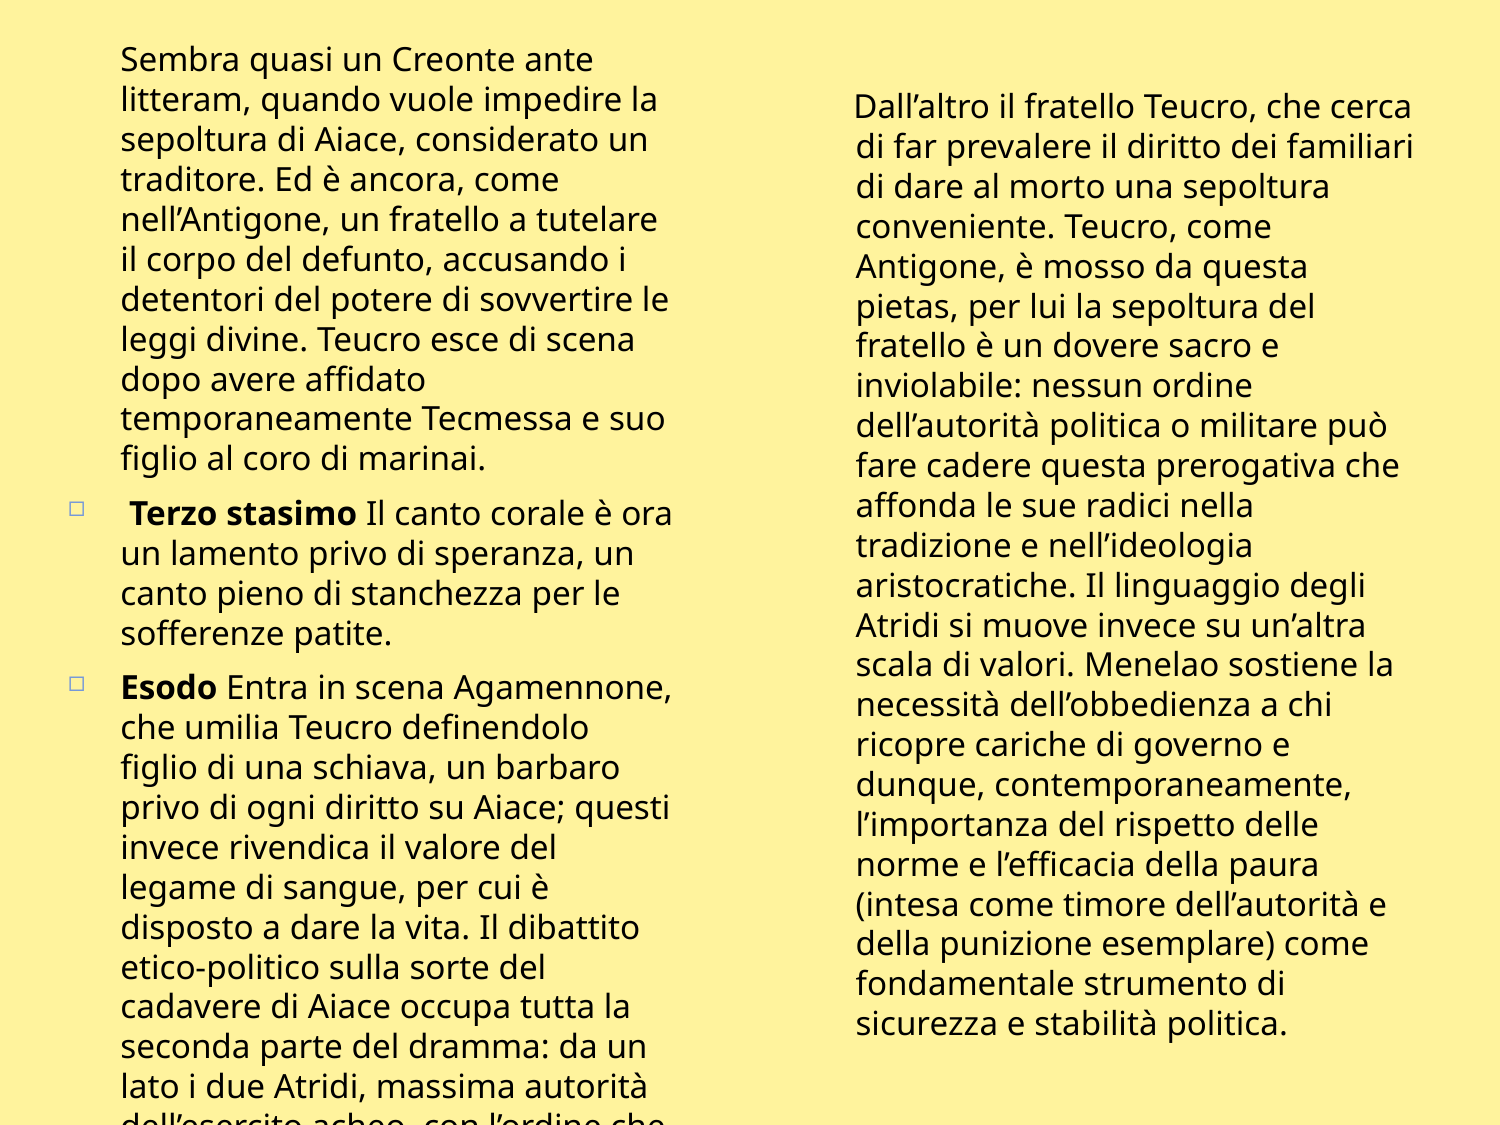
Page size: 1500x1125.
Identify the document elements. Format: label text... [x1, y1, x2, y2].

list Dall’altro il fratello Teucro, che cerca di far prevalere il diritto dei familiari di dare al morto una sepoltura conveniente. Teucro, come Antigone, è mosso da questa pietas, per lui la sepoltura del fratello è un dovere sacro e inviolabile: nessun ordine dell’autorità politica o militare può fare cadere questa prerogativa che affonda le sue radici nella tradizione e nell’ideologia aristocratiche. Il linguaggio degli Atridi si muove invece su un’altra scala di valori. Menelao sostiene la necessità dell’obbedienza a chi ricopre cariche di governo e dunque, contemporaneamente, l’importanza del rispetto delle norme e l’efficacia della paura (intesa come timore dell’autorità e della punizione esemplare) come fondamentale strumento di sicurezza e stabilità politica. [794, 78, 1433, 1059]
list Sembra quasi un Creonte ante litteram, quando vuole impedire la sepoltura di Aiace, considerato un traditore. Ed è ancora, come nell’Antigone, un fratello a tutelare il corpo del defunto, accusando i detentori del potere di sovvertire le leggi divine. Teucro esce di scena dopo avere affidato temporaneamente Tecmessa e suo figlio al coro di marinai. Terzo stasimo Il canto corale è ora un lamento privo di speranza, un canto pieno di stanchezza per le sofferenze patite. Esodo Entra in scena Agamennone, che umilia Teucro definendolo figlio di una schiava, un barbaro privo di ogni diritto su Aiace; questi invece rivendica il valore del legame di sangue, per cui è disposto a dare la vita. Il dibattito etico-politico sulla sorte del cadavere di Aiace occupa tutta la seconda parte del dramma: da un lato i due Atridi, massima autorità dell’esercito acheo, con l’ordine che il corpo di Aiace sia privato di qualsiasi rito funebre, così da punirlo del suo tradimento. [53, 30, 691, 870]
